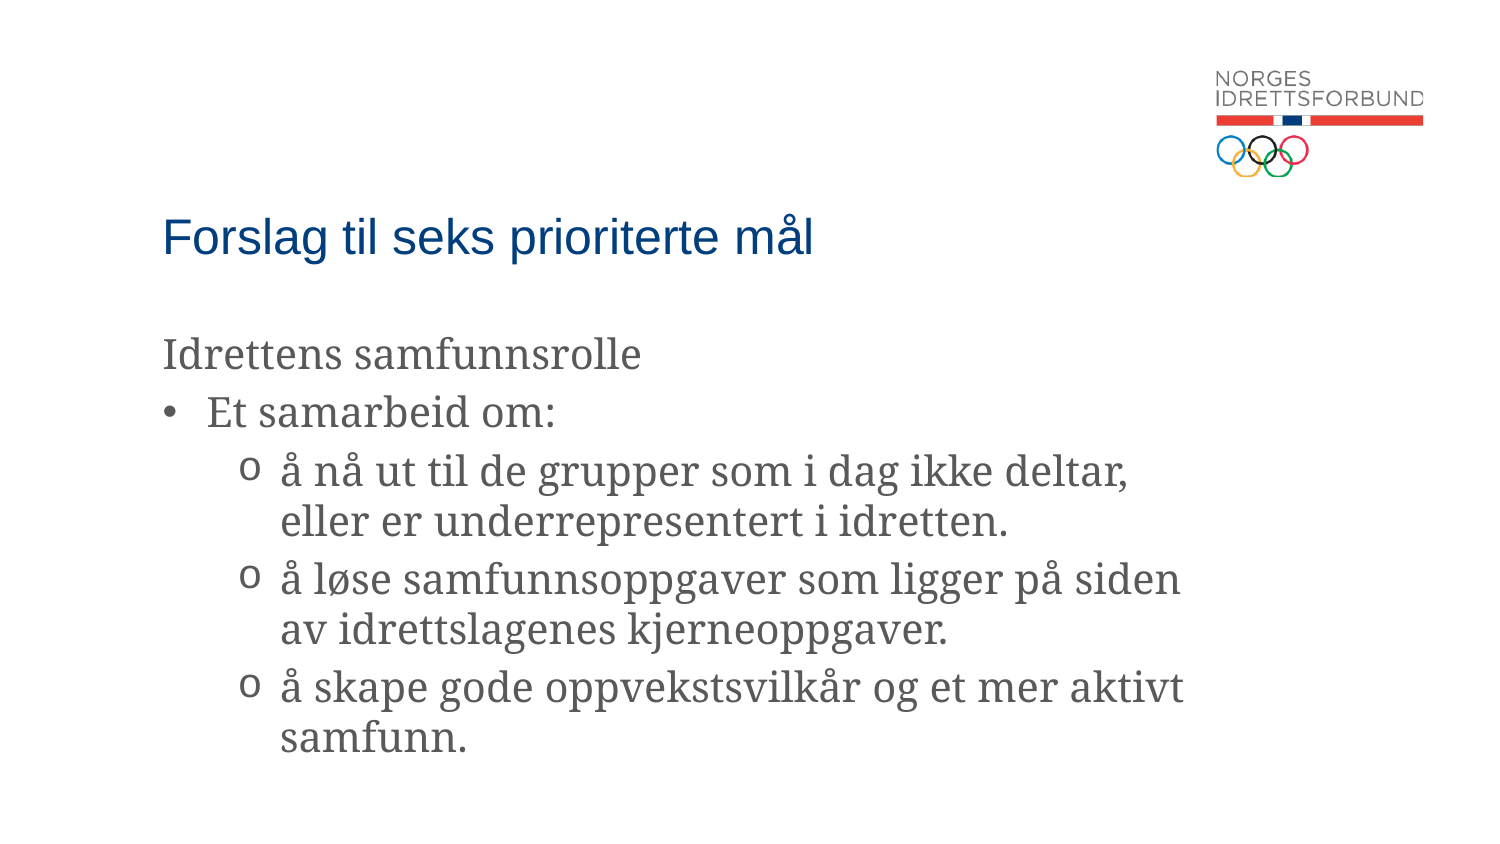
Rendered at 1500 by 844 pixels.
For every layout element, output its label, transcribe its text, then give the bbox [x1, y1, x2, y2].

title Forslag til seks prioriterte mål [147, 197, 1176, 304]
list Idrettens samfunnsrolle Et samarbeid om: å nå ut til de grupper som i dag ikke deltar, eller er underrepresentert i idretten. å løse samfunnsoppgaver som ligger på siden av idrettslagenes kjerneoppgaver. å skape gode oppvekstsvilkår og et mer aktivt samfunn. [147, 320, 1235, 765]
